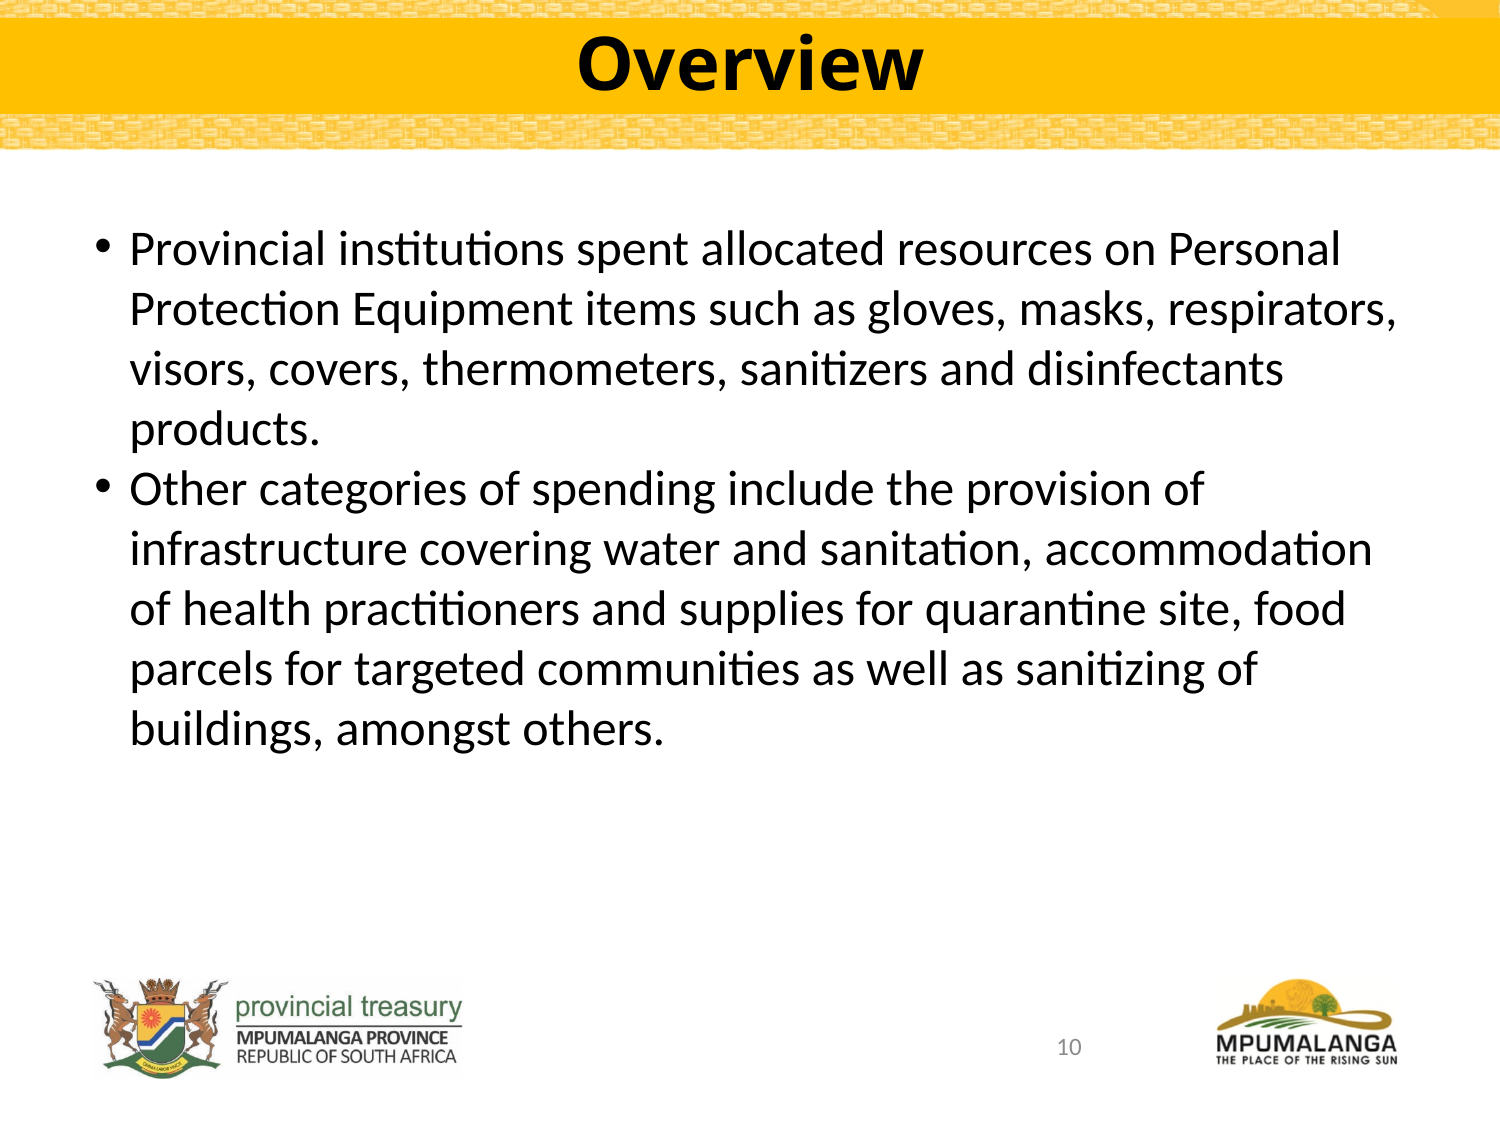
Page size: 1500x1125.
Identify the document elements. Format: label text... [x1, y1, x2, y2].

title Overview [0, 18, 1500, 114]
slide_number 10 [759, 1014, 1097, 1075]
picture [0, 114, 1500, 1079]
picture [0, 0, 1500, 18]
text_box Provincial institutions spent allocated resources on Personal Protection Equipment items such as gloves, masks, respirators, visors, covers, thermometers, sanitizers and disinfectants products. Other categories of spending include the provision of infrastructure covering water and sanitation, accommodation of health practitioners and supplies for quarantine site, food parcels for targeted communities as well as sanitizing of buildings, amongst others. [79, 208, 1421, 764]
